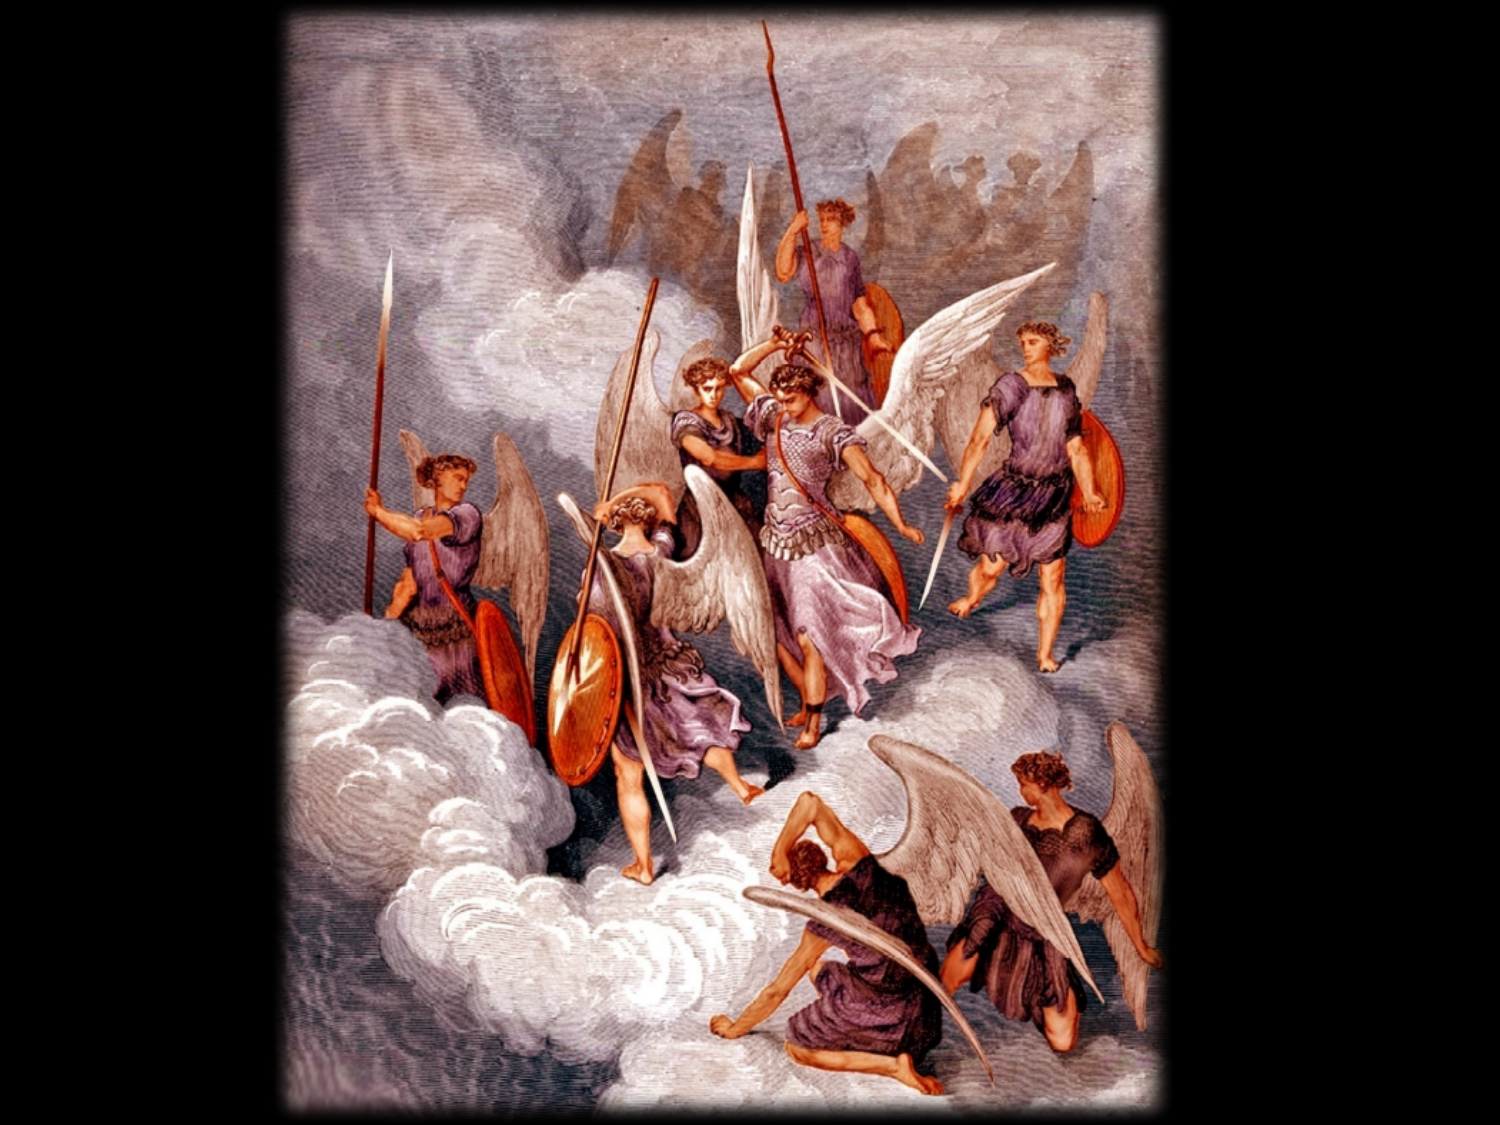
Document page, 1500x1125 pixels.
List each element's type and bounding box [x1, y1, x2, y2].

picture [271, 0, 1176, 1125]
